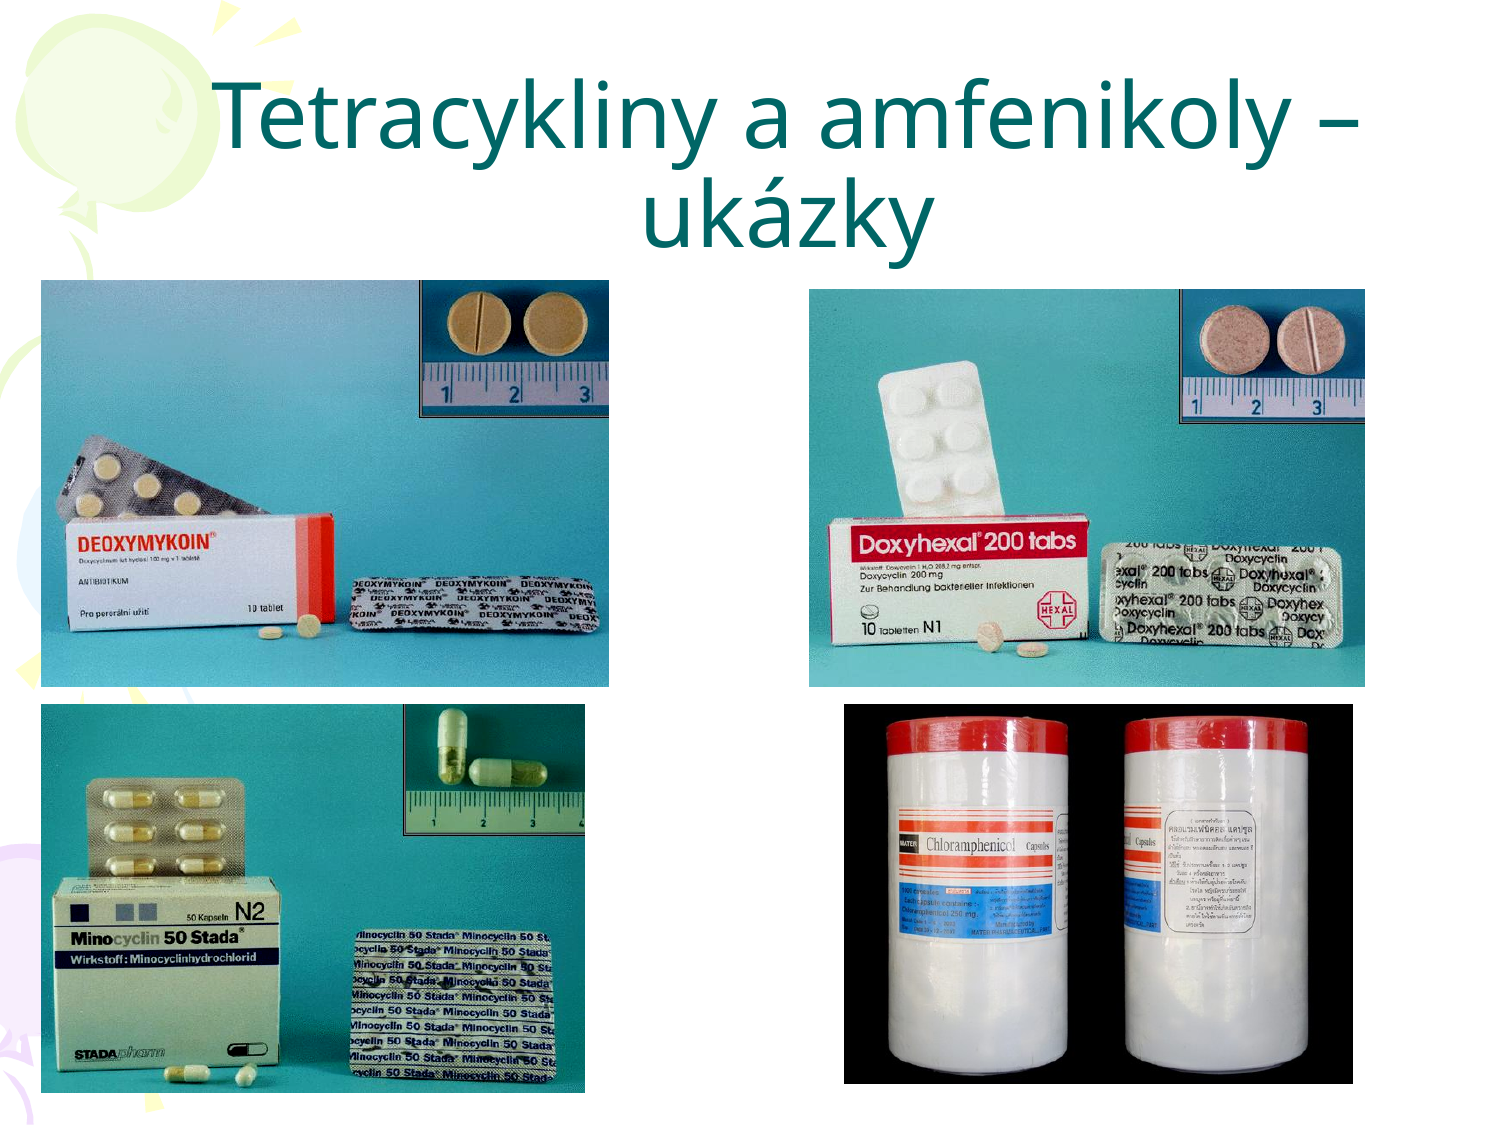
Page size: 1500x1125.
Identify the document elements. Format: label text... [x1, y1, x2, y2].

title Tetracykliny a amfenikoly – ukázky [75, 40, 1500, 275]
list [41, 704, 585, 1093]
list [844, 704, 1353, 1084]
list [809, 289, 1365, 687]
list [41, 280, 609, 687]
